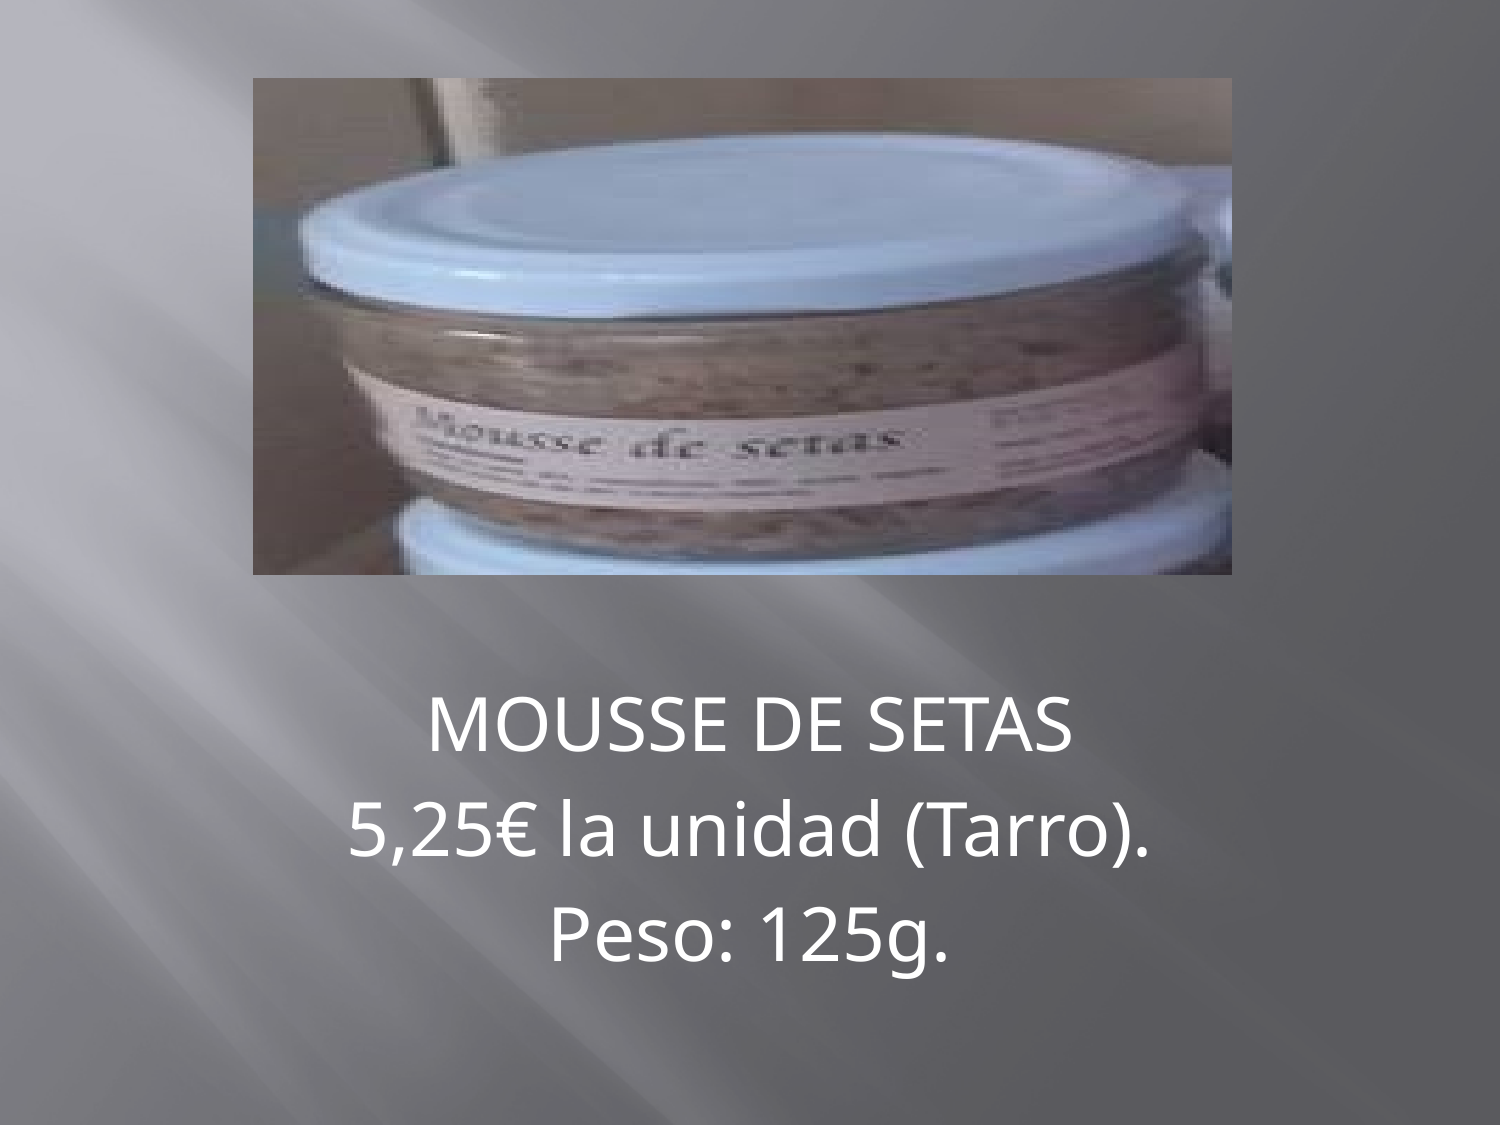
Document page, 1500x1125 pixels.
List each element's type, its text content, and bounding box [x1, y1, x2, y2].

picture [253, 77, 1232, 575]
subtitle MOUSSE DE SETAS 5,25€ la unidad (Tarro). Peso: 125g. [225, 668, 1275, 988]
